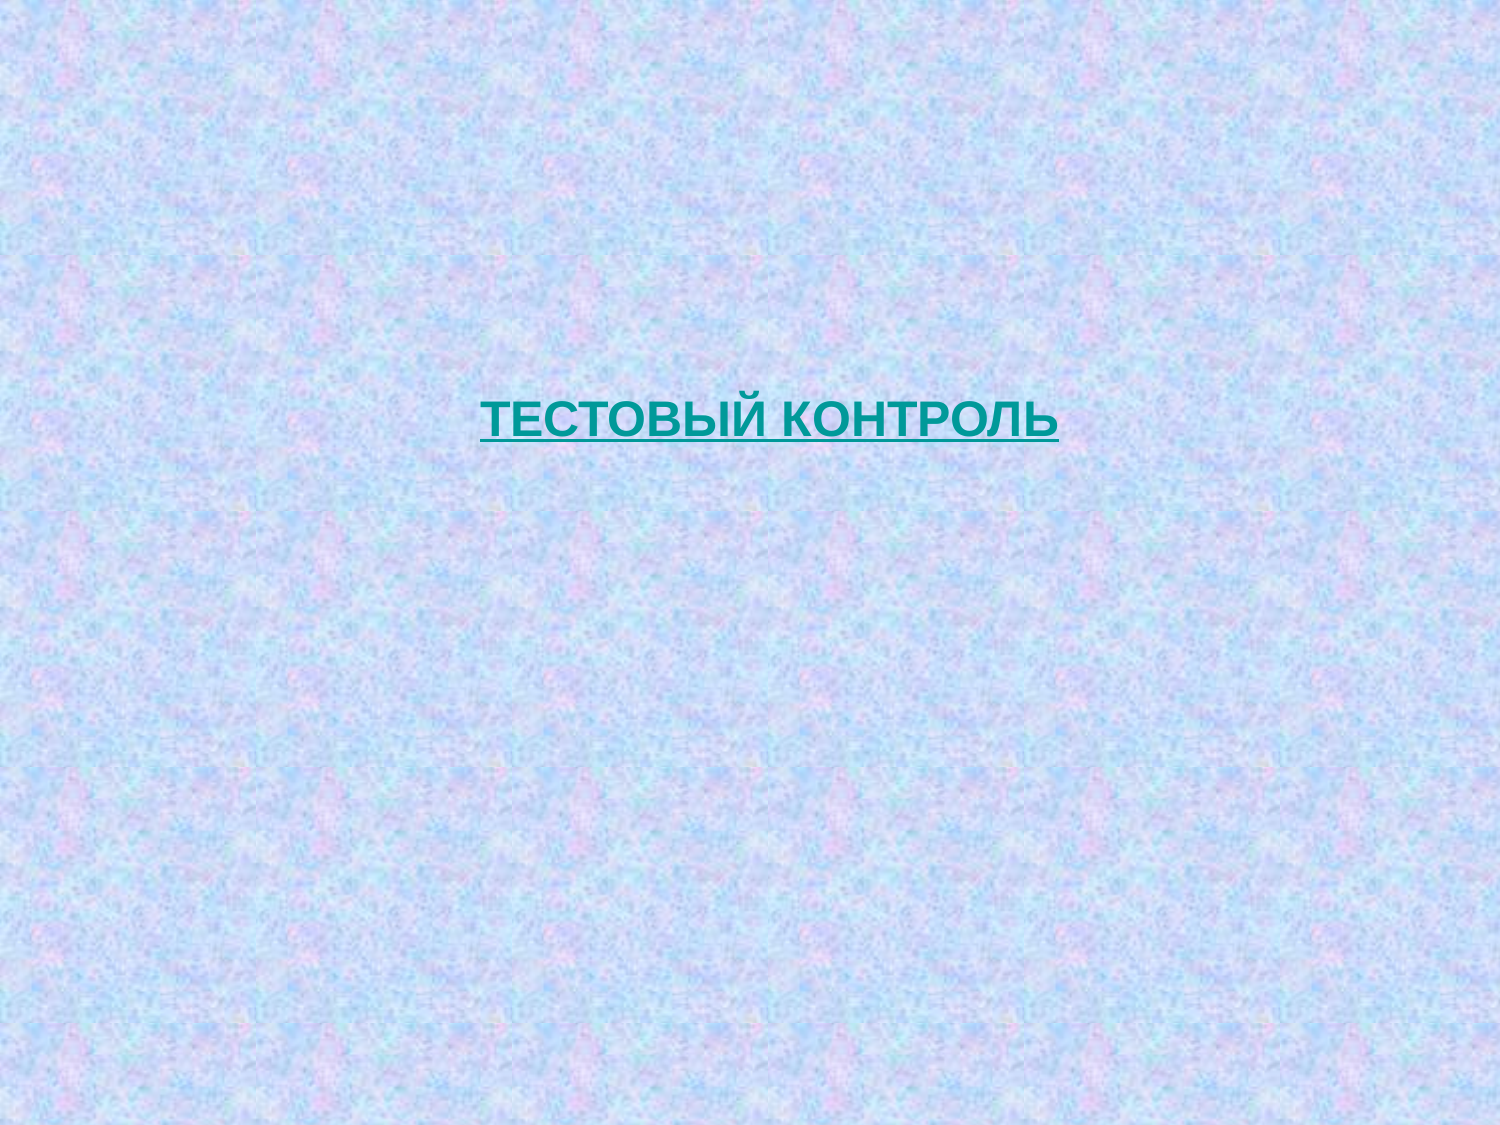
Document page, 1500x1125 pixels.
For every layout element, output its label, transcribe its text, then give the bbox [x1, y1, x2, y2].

picture [0, 0, 1500, 1125]
list ТЕСТОВЫЙ КОНТРОЛЬ [229, 385, 1310, 492]
